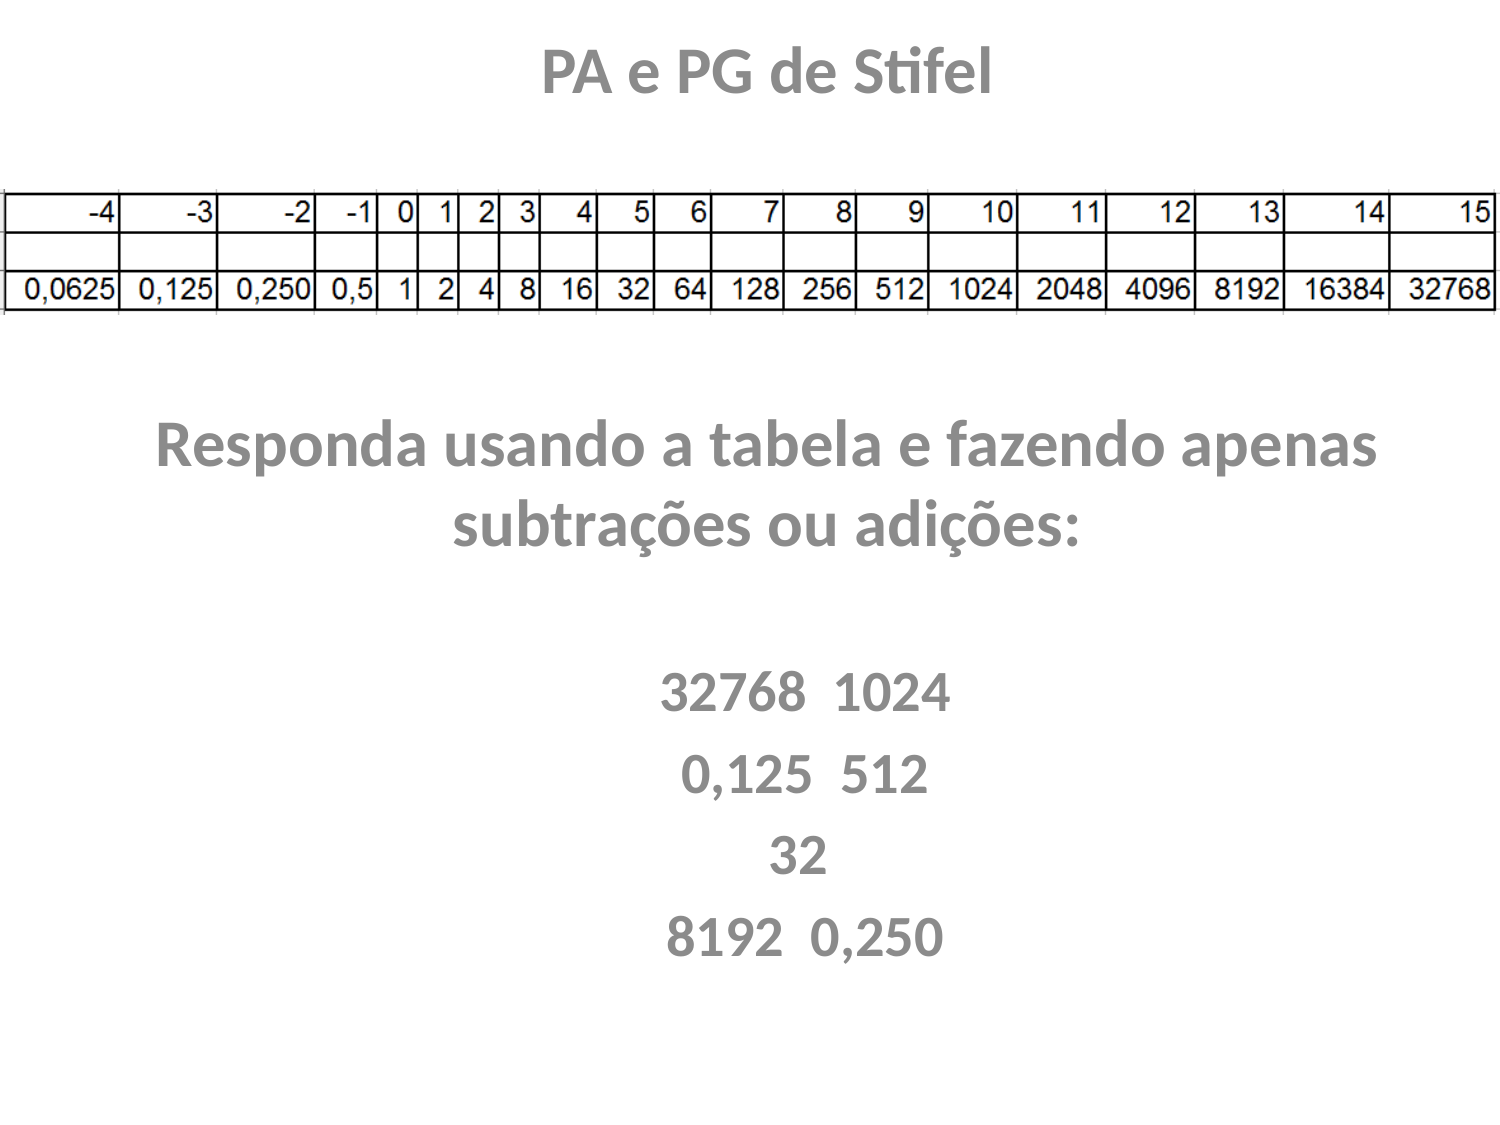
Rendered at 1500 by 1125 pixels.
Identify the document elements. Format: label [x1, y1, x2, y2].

picture [0, 189, 1500, 315]
